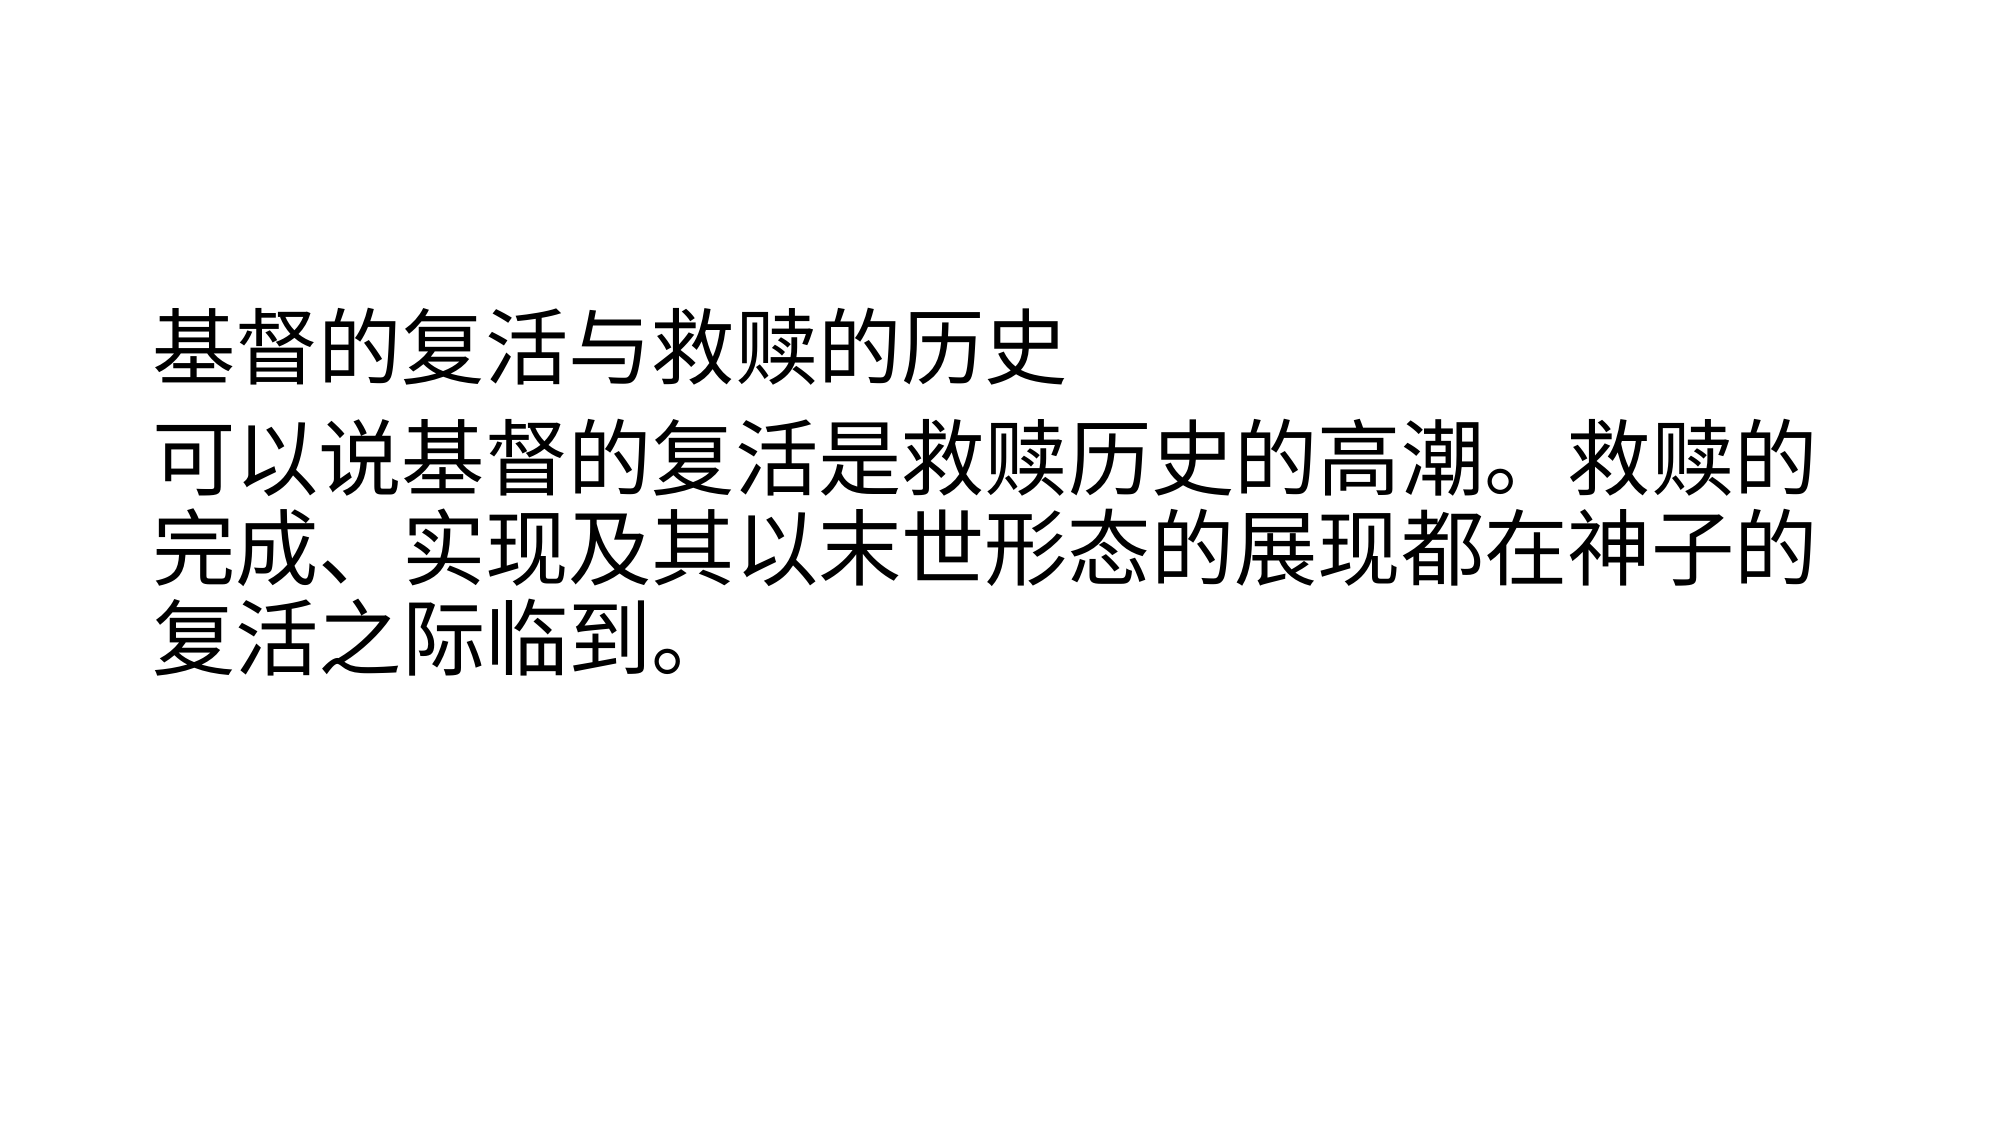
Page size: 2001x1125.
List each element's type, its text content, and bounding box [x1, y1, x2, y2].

list 基督的复活与救赎的历史 可以说基督的复活是救赎历史的高潮。救赎的完成、实现及其以末世形态的展现都在神子的复活之际临到。 [137, 299, 1863, 1014]
